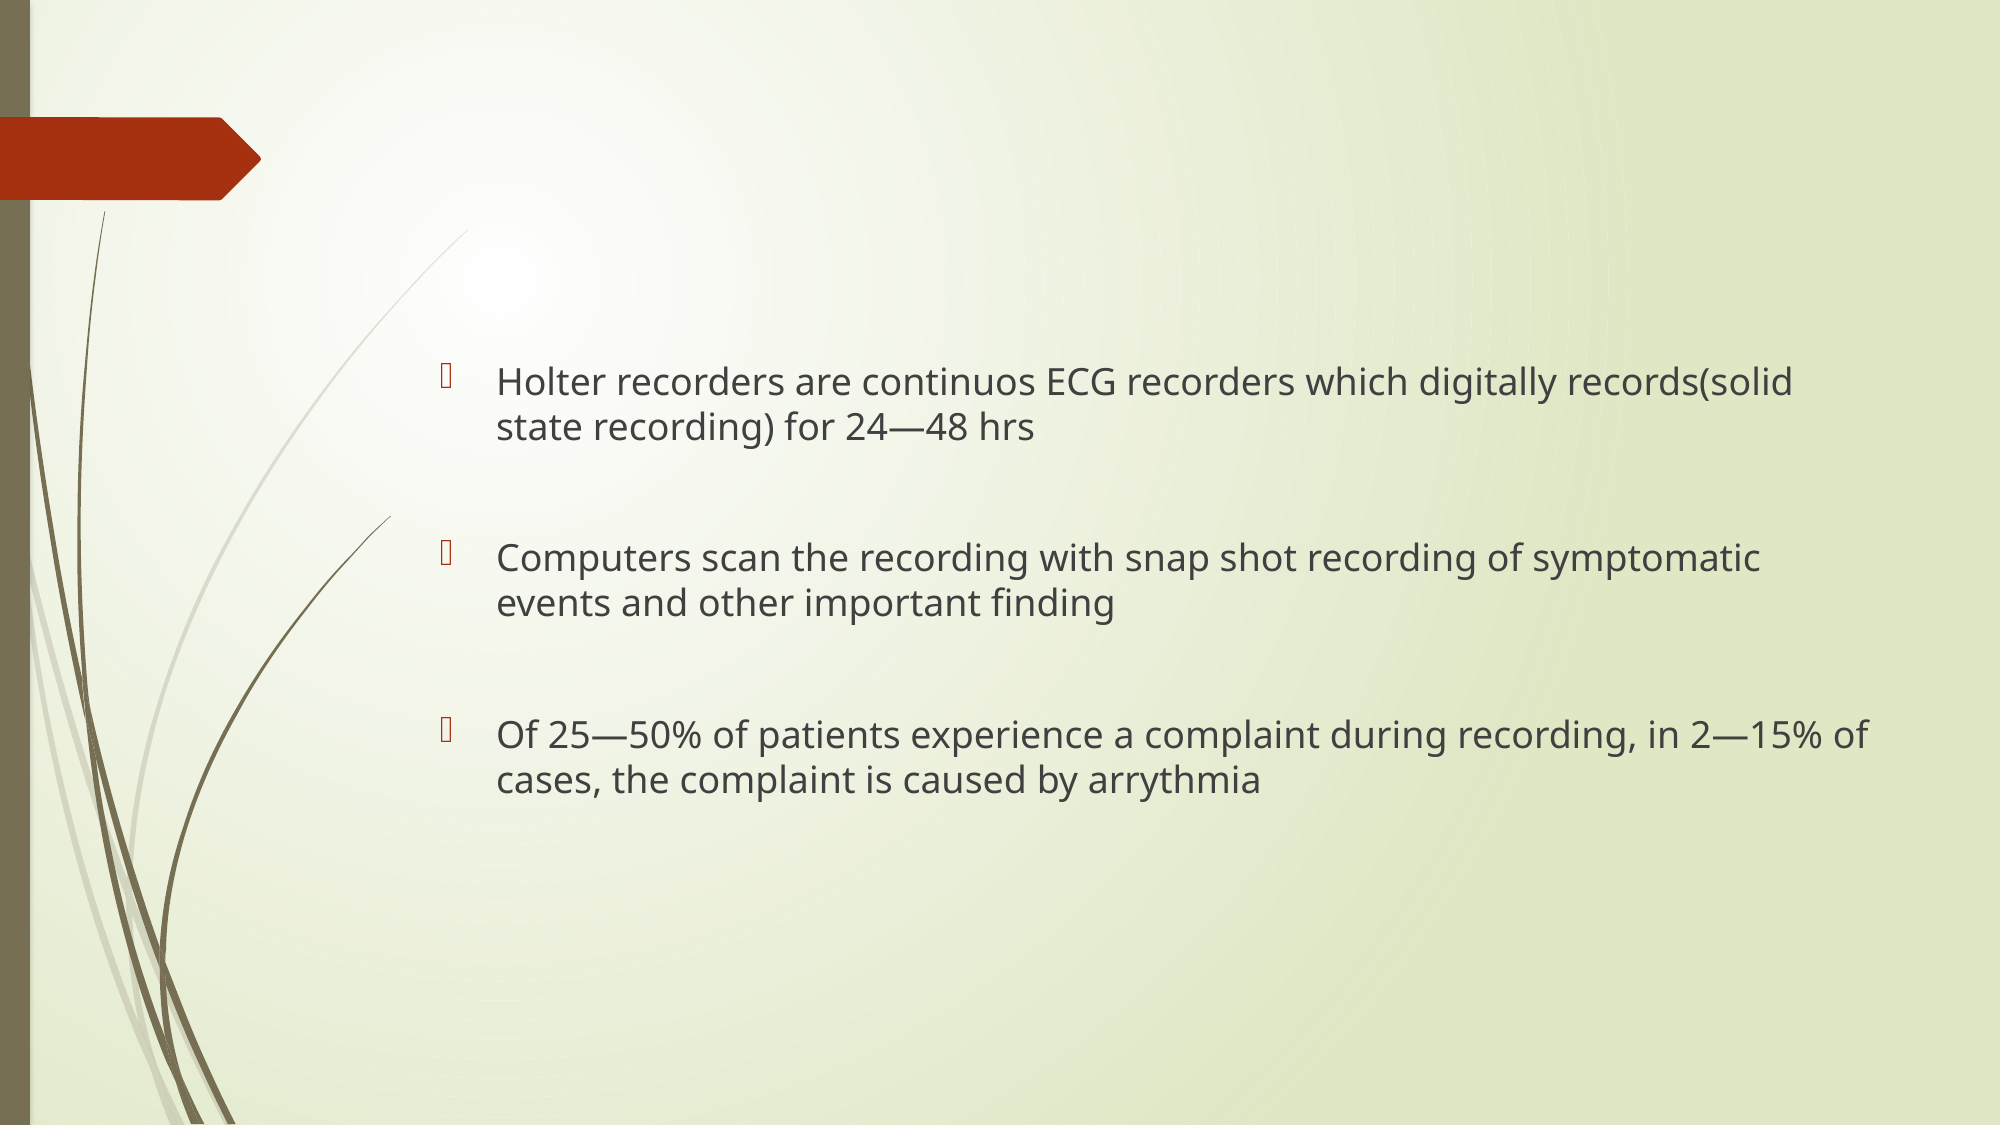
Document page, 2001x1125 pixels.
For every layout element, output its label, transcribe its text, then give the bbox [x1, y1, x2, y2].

list Holter recorders are continuos ECG recorders which digitally records(solid state recording) for 24—48 hrs Computers scan the recording with snap shot recording of symptomatic events and other important finding Of 25—50% of patients experience a complaint during recording, in 2—15% of cases, the complaint is caused by arrythmia [424, 350, 1888, 970]
